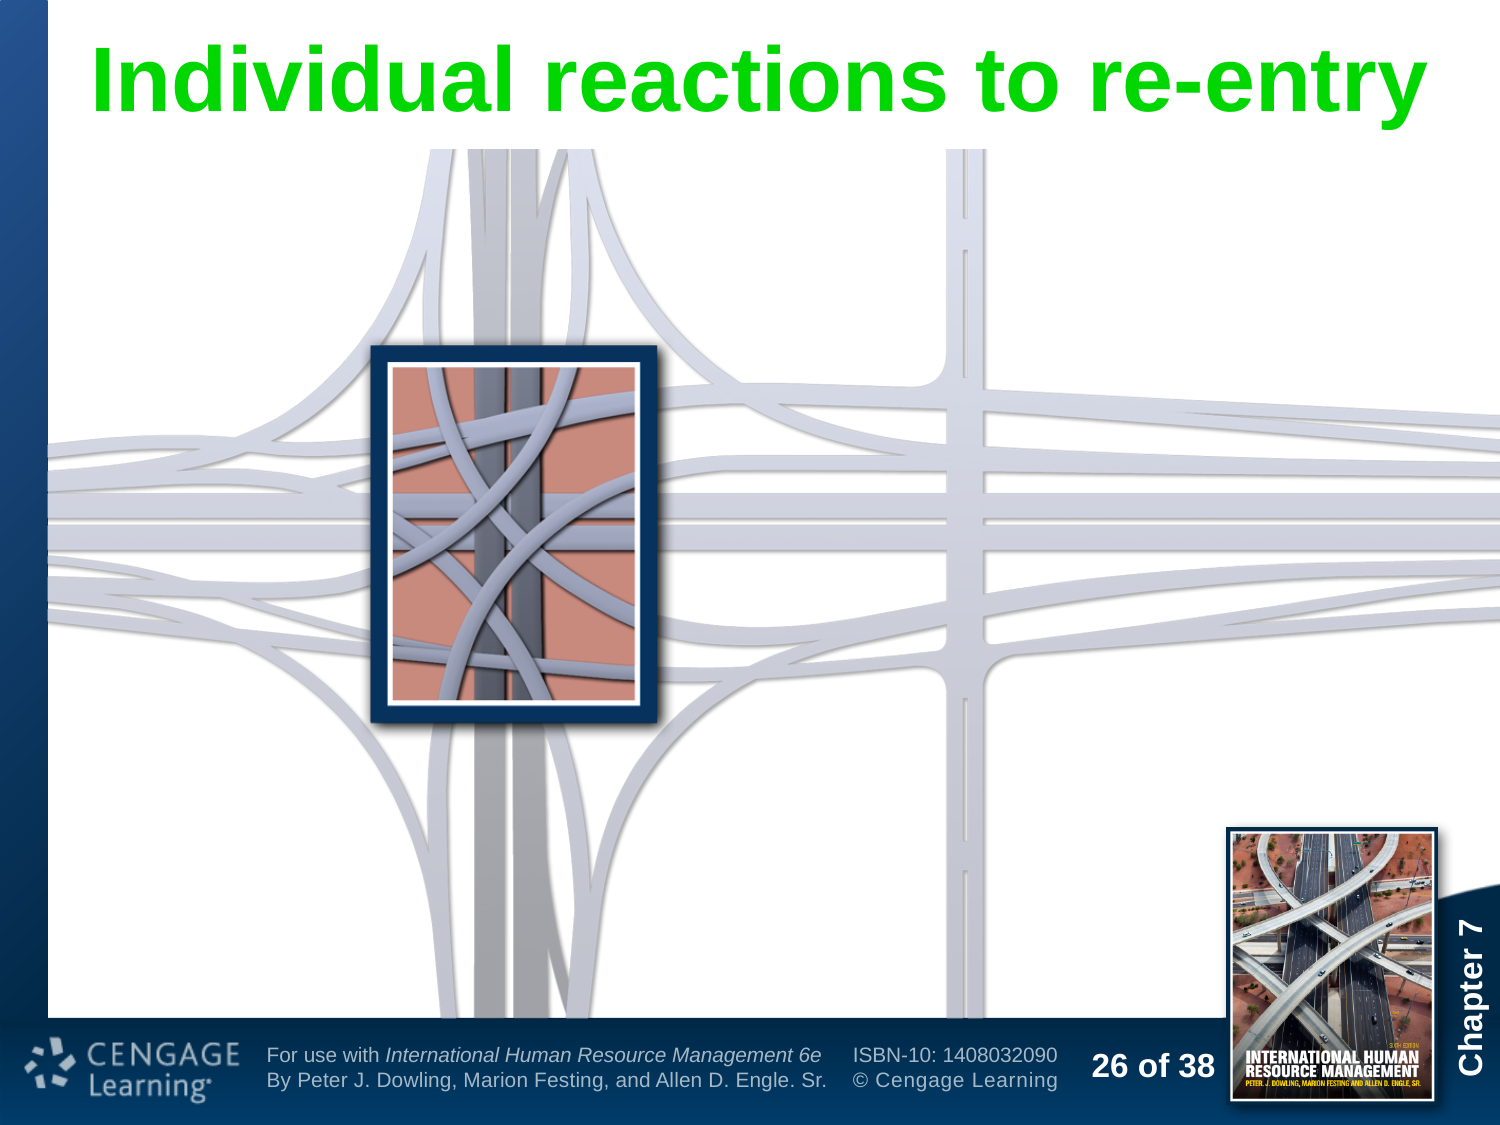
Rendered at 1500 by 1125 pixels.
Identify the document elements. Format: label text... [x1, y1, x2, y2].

picture [0, 0, 1500, 1125]
title Individual reactions to re-entry [75, 0, 1500, 149]
